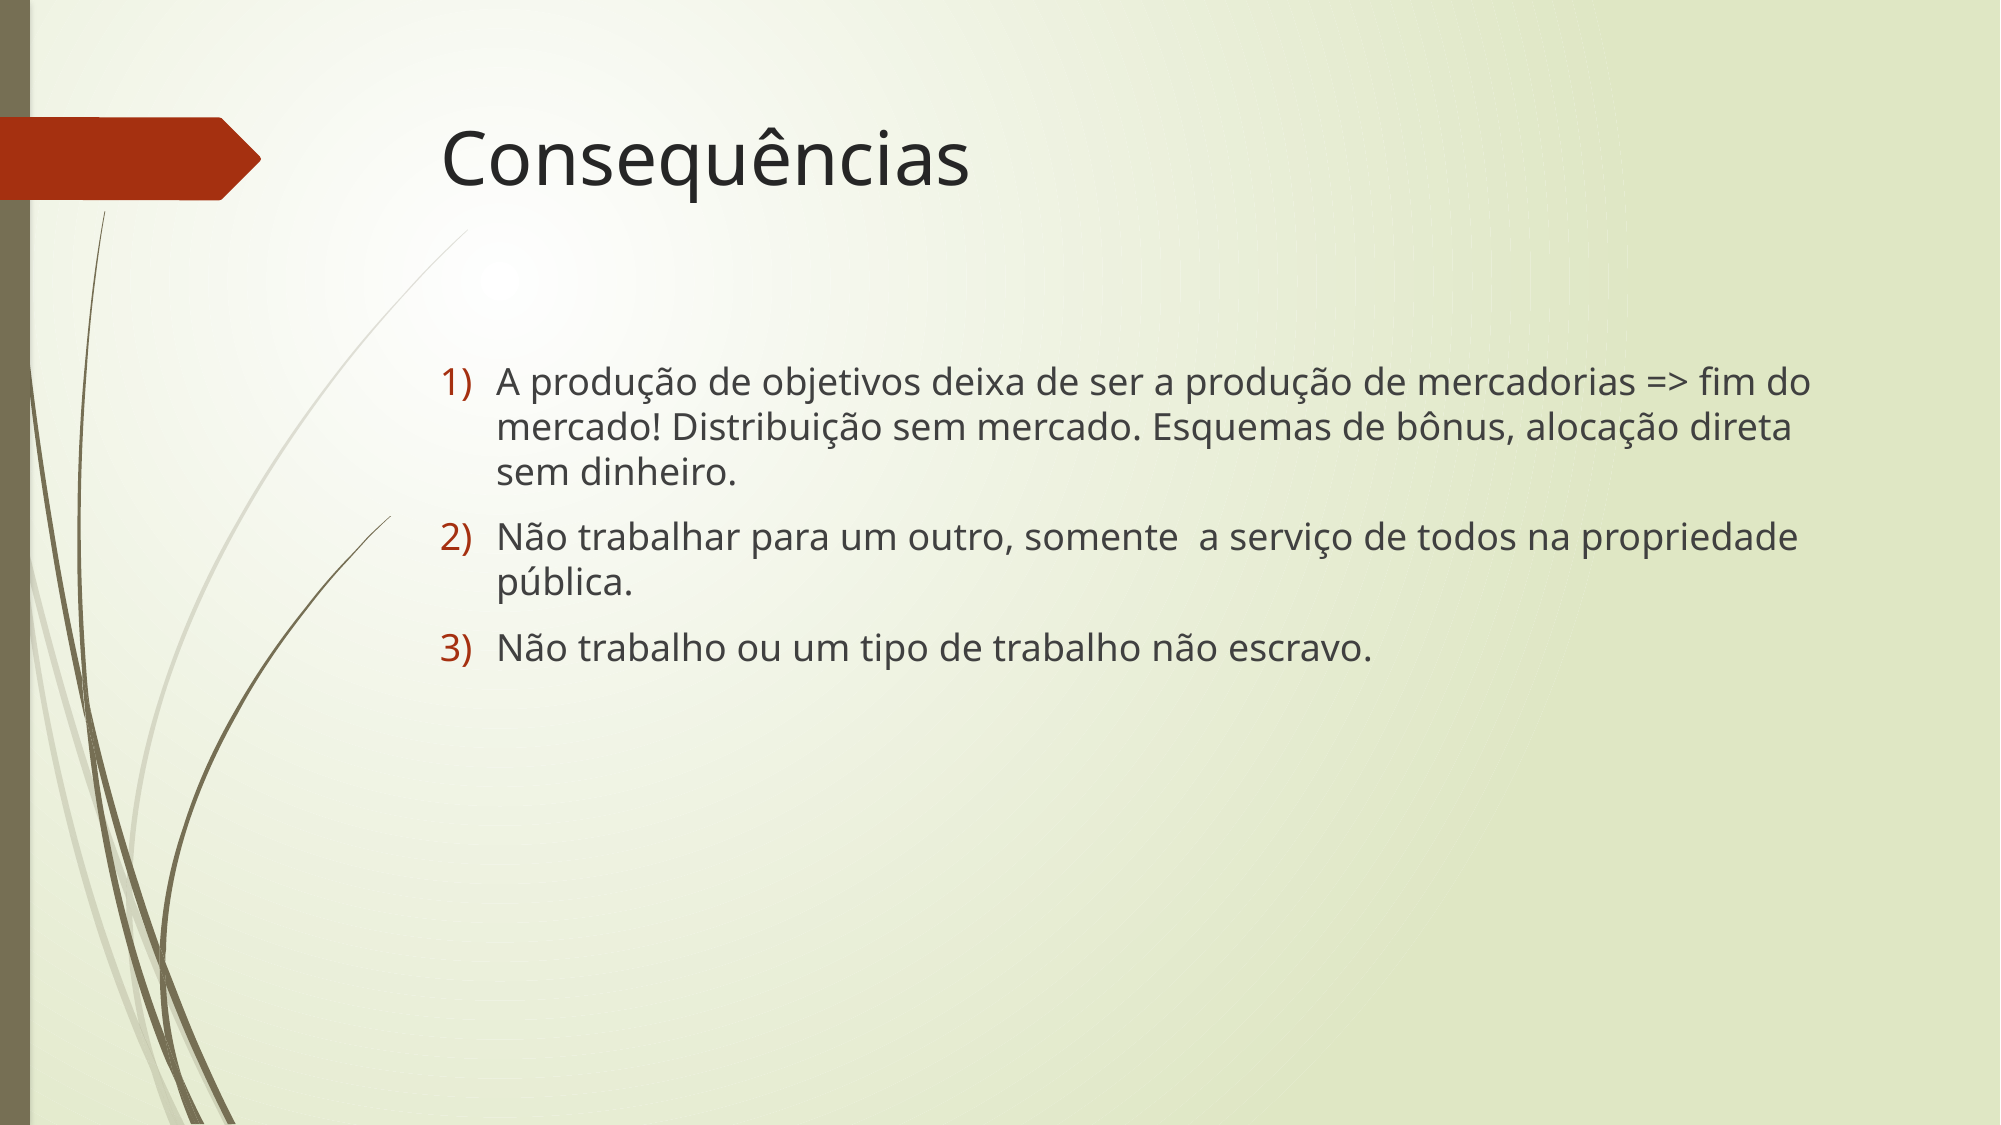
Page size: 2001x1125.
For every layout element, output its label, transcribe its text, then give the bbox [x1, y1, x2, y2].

title Consequências [425, 102, 1888, 313]
list A produção de objetivos deixa de ser a produção de mercadorias => fim do mercado! Distribuição sem mercado. Esquemas de bônus, alocação direta sem dinheiro. Não trabalhar para um outro, somente a serviço de todos na propriedade pública. Não trabalho ou um tipo de trabalho não escravo. [424, 350, 1888, 970]
